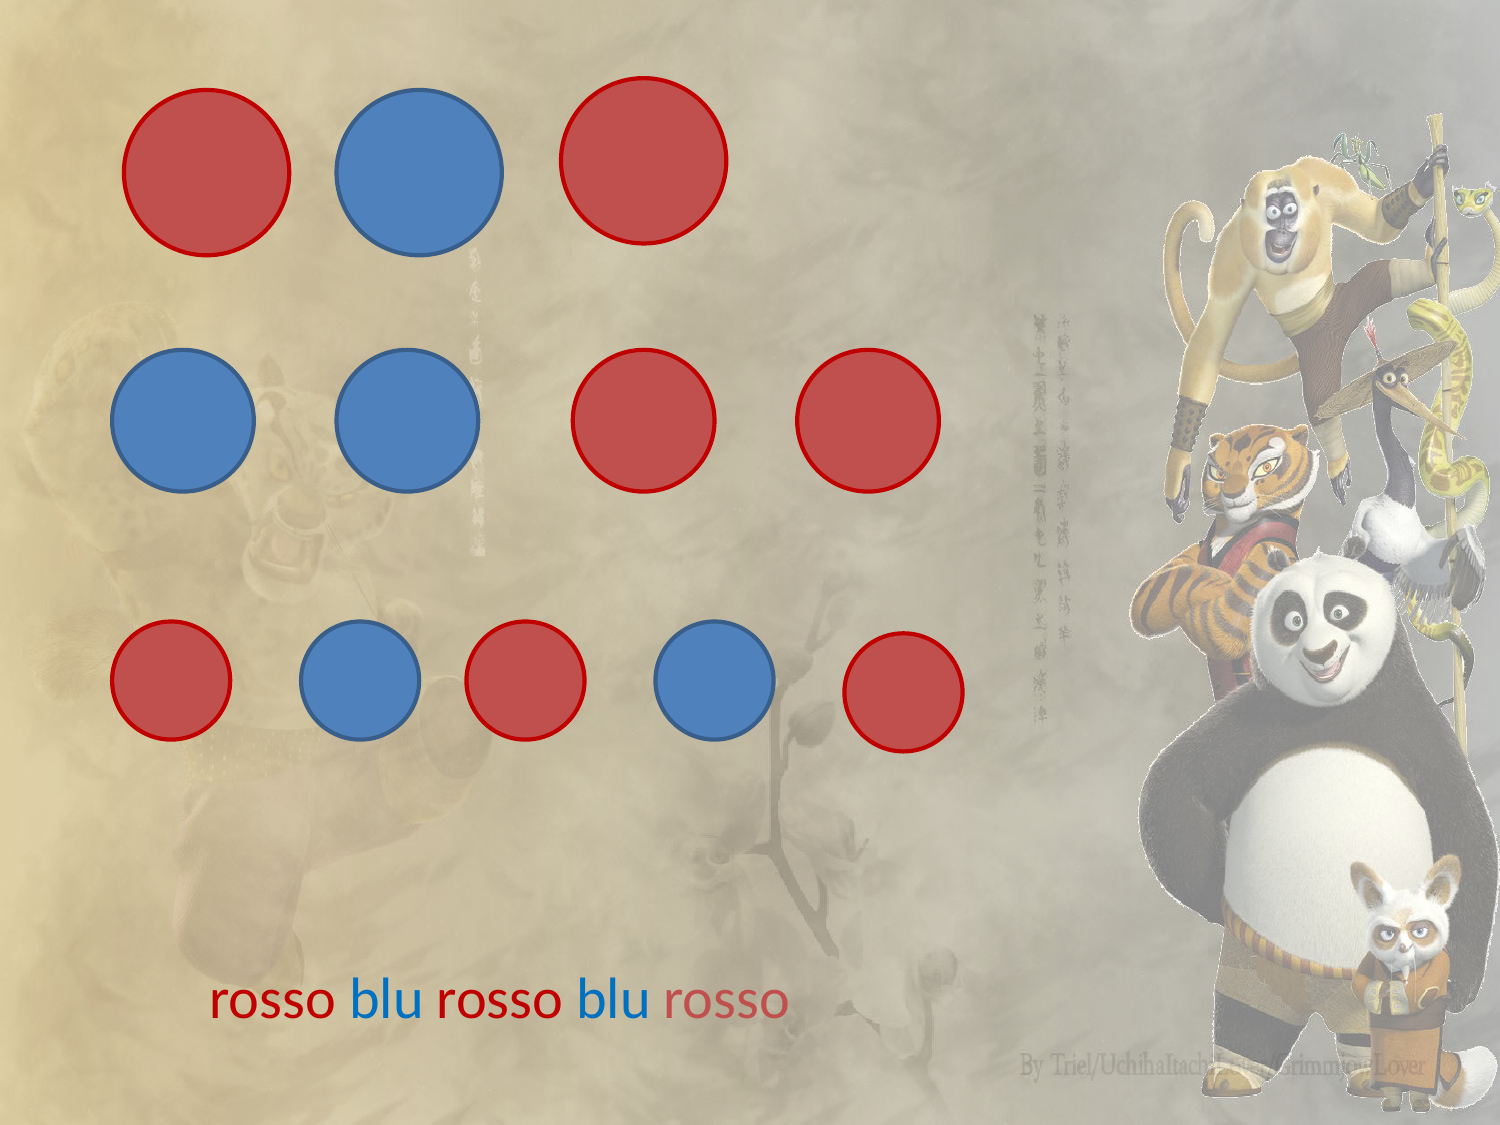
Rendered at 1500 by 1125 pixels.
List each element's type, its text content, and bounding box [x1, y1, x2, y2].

text_box [0, 0, 1500, 1125]
text_box [655, 621, 774, 740]
text_box [112, 349, 254, 492]
text_box [844, 633, 963, 752]
text_box [336, 349, 479, 492]
text_box [572, 349, 715, 492]
text_box [560, 78, 727, 244]
text_box rosso blu rosso blu rosso [194, 952, 892, 1039]
text_box [123, 89, 290, 256]
text_box [112, 621, 231, 740]
text_box [301, 621, 420, 740]
text_box [797, 349, 939, 492]
text_box [466, 621, 585, 740]
text_box [336, 89, 502, 256]
